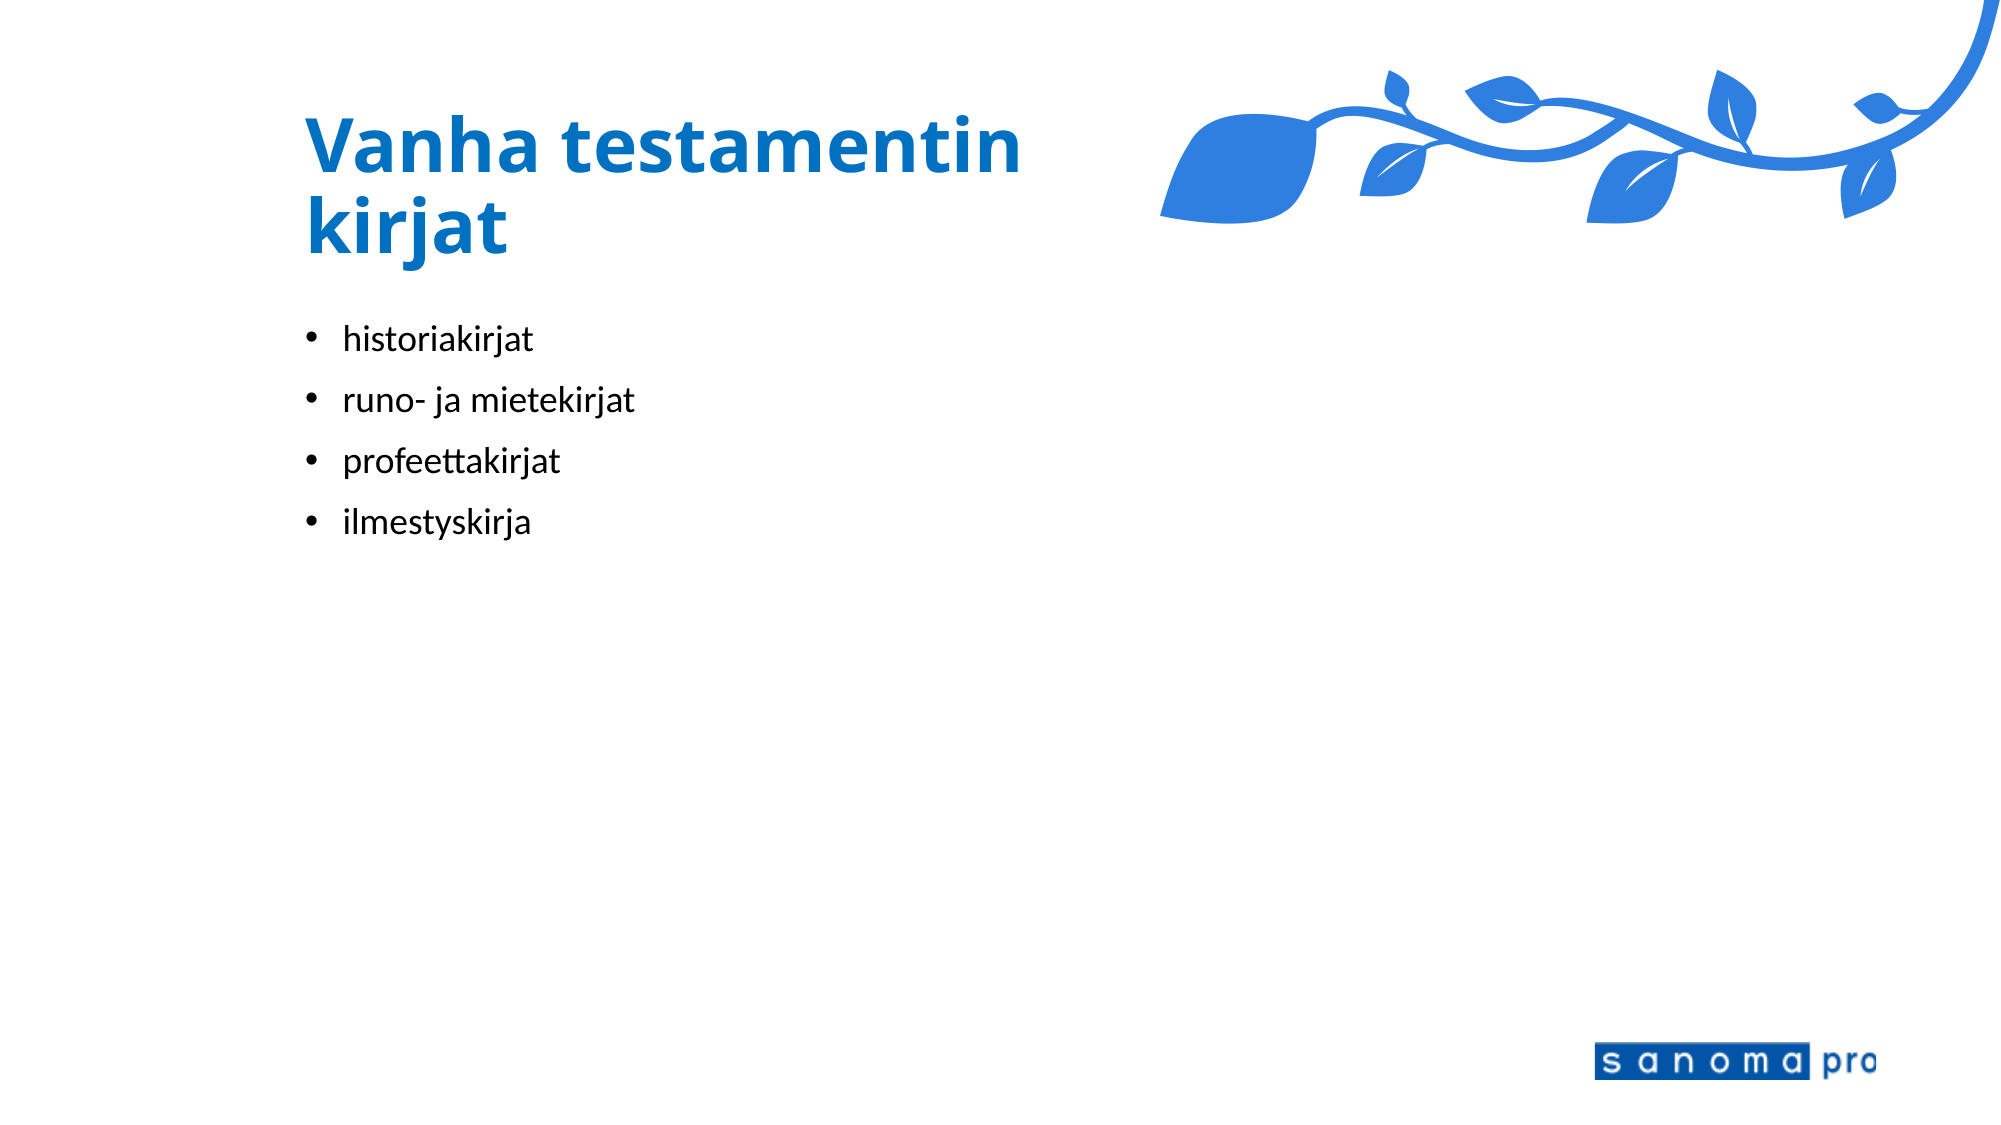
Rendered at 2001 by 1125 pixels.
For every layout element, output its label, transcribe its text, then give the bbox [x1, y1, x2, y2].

list historiakirjat runo- ja mietekirjat profeettakirjat ilmestyskirja [290, 311, 1050, 997]
picture [1160, 0, 2000, 236]
title Vanha testamentin kirjat [290, 79, 1130, 299]
slide_number [1412, 1030, 1939, 1091]
picture [1594, 1041, 1877, 1080]
